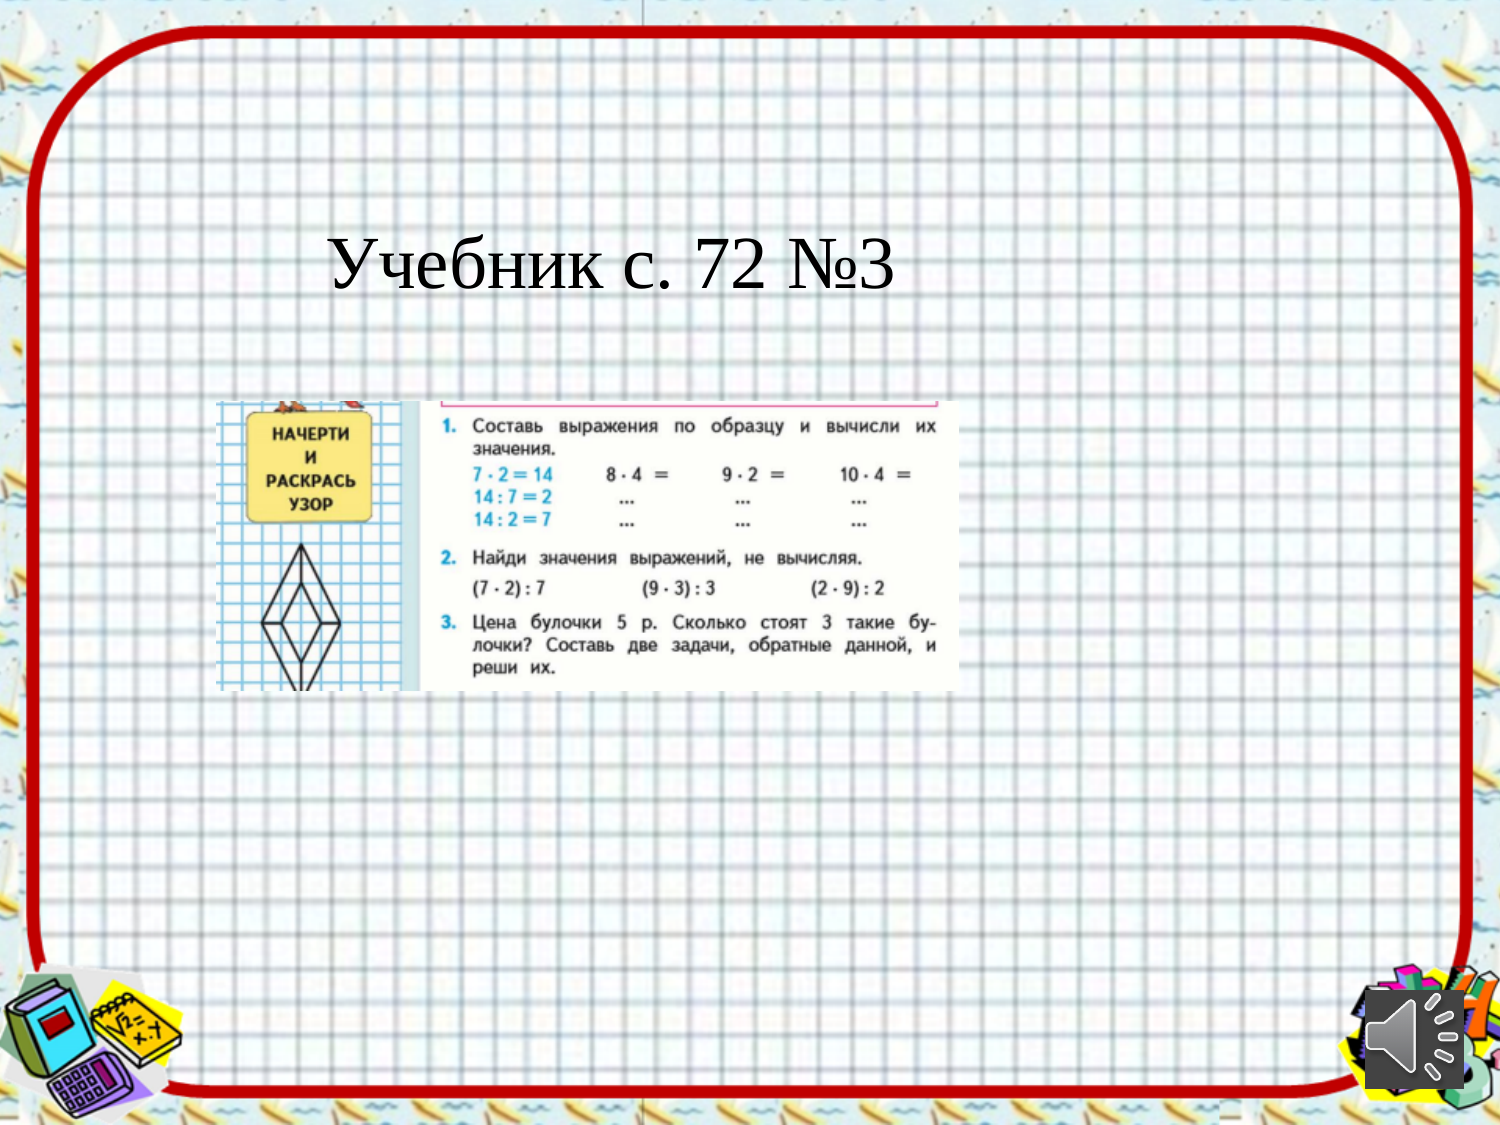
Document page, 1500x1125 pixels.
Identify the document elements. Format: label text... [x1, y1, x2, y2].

text_box Учебник с. 72 №3 [310, 206, 912, 312]
picture [0, 0, 1500, 1125]
